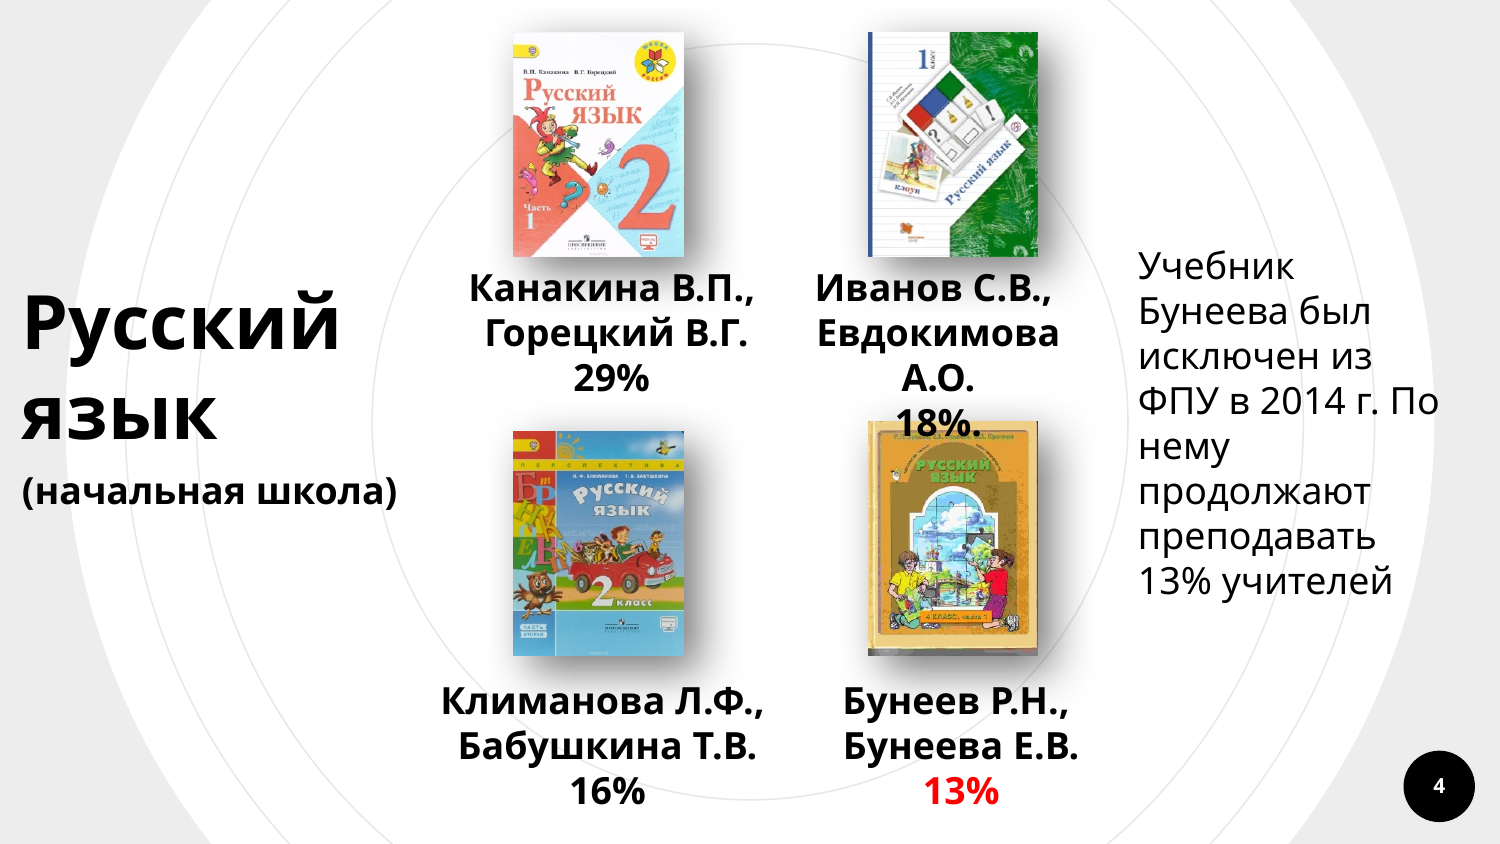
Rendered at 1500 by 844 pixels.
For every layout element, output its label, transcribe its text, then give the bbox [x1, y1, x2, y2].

text_box Климанова Л.Ф., Бабушкина Т.В. 16% [425, 669, 790, 820]
picture [513, 31, 684, 257]
picture [513, 430, 684, 656]
slide_number 4 [1403, 750, 1475, 823]
picture [867, 31, 1038, 257]
text_box Иванов С.В., Евдокимова А.О. 18%. [773, 256, 1104, 452]
list Учебник Бунеева был исключен из ФПУ в 2014 г. По нему продолжают преподавать 13% учителей [1122, 72, 1471, 771]
text_box Бунеев Р.Н., Бунеева Е.В. 13% [827, 669, 1095, 844]
text_box Канакина В.П., Горецкий В.Г. 29% [453, 256, 780, 407]
picture [867, 421, 1038, 656]
list Русский язык (начальная школа) [6, 43, 538, 742]
